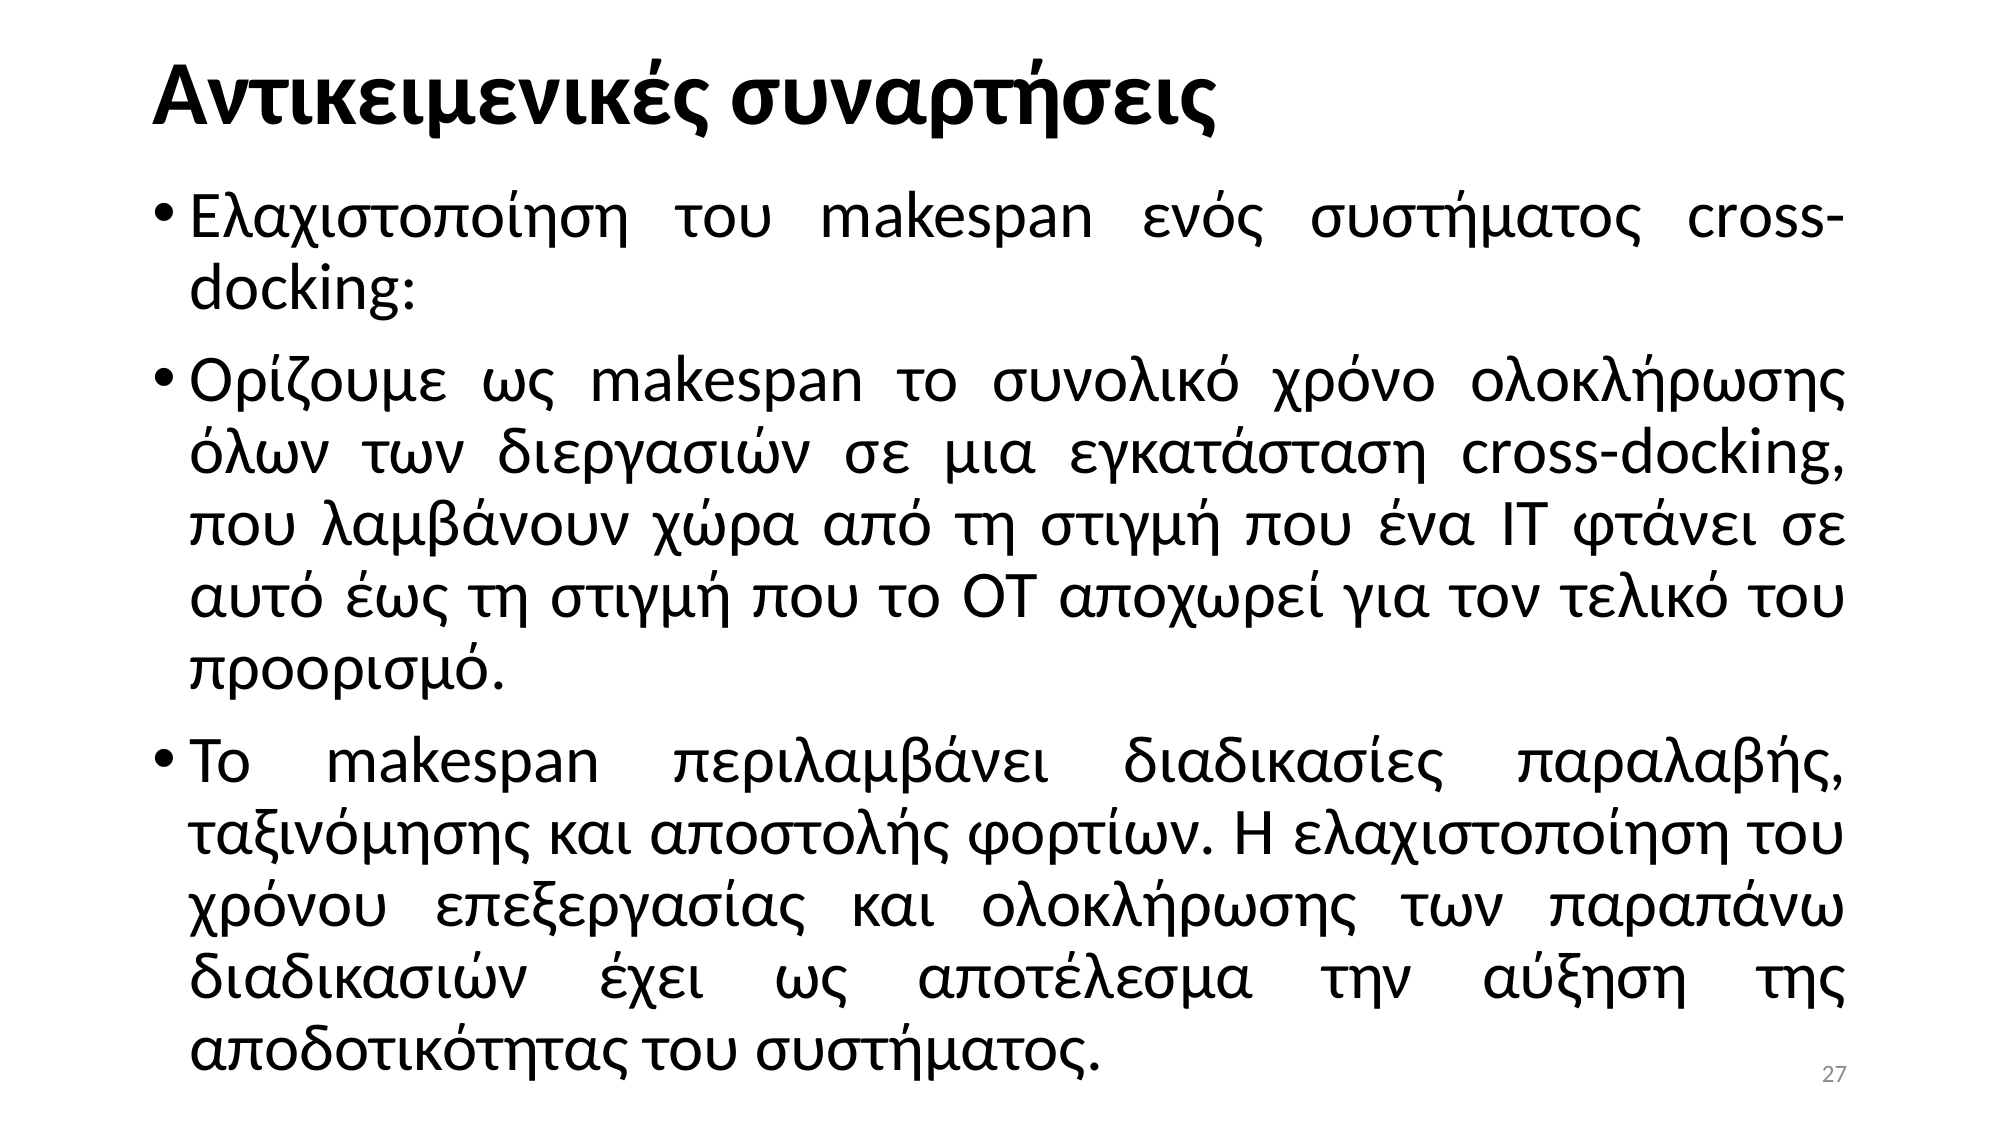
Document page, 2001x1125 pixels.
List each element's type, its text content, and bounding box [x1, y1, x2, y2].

list Ελαχιστοποίηση του makespan ενός συστήματος cross-docking: Ορίζουμε ως makespan το συνολικό χρόνο ολοκλήρωσης όλων των διεργασιών σε μια εγκατάσταση cross-docking, που λαμβάνουν χώρα από τη στιγμή που ένα IT φτάνει σε αυτό έως τη στιγμή που το OT αποχωρεί για τον τελικό του προορισμό. Το makespan περιλαμβάνει διαδικασίες παραλαβής, ταξινόμησης και αποστολής φορτίων. Η ελαχιστοποίηση του χρόνου επεξεργασίας και ολοκλήρωσης των παραπάνω διαδικασιών έχει ως αποτέλεσμα την αύξηση της αποδοτικότητας του συστήματος. [137, 172, 1863, 886]
slide_number 27 [1412, 1042, 1863, 1103]
title Αντικειμενικές συναρτήσεις [137, 17, 1863, 172]
